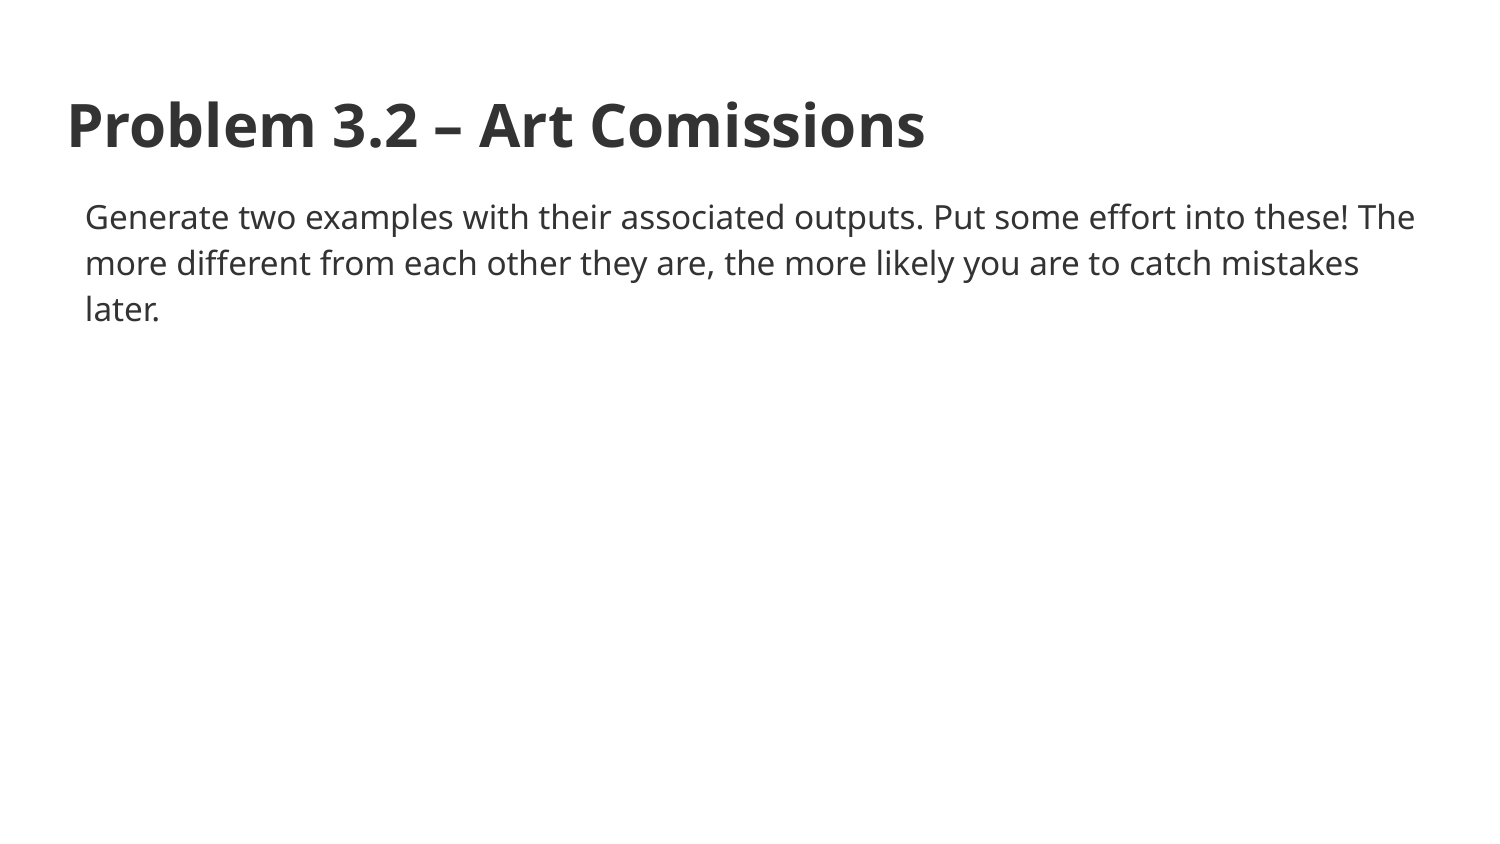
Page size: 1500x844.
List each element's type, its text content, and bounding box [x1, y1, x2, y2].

list Generate two examples with their associated outputs. Put some effort into these! The more different from each other they are, the more likely you are to catch mistakes later. [51, 175, 1449, 750]
title Problem 3.2 – Art Comissions [51, 72, 1449, 175]
